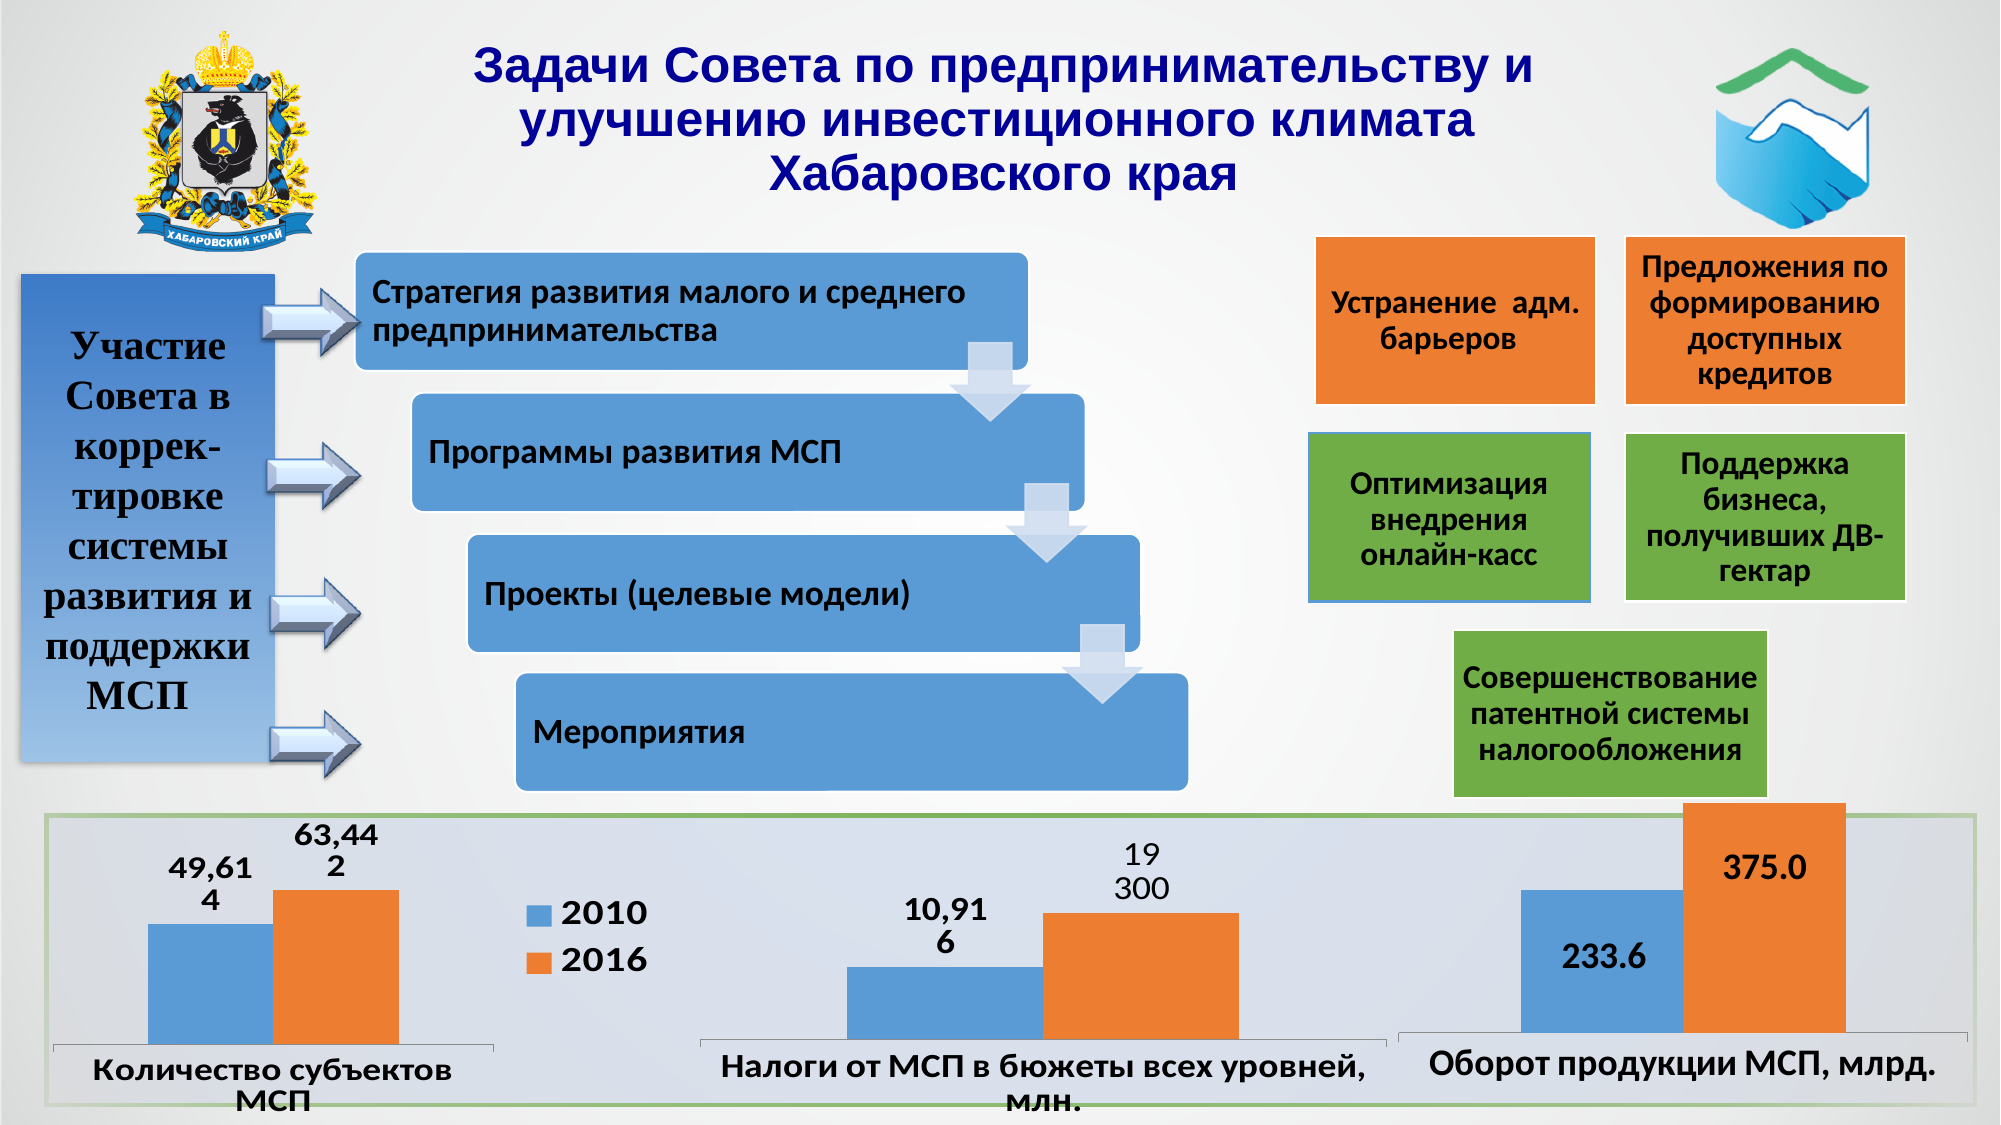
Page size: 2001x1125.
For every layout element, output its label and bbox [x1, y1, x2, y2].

chart [686, 799, 1980, 1125]
chart [41, 821, 668, 1125]
text_box [354, 251, 1198, 795]
picture [0, 0, 2000, 1125]
text_box [1221, 235, 2000, 799]
picture [1401, 799, 2000, 1125]
